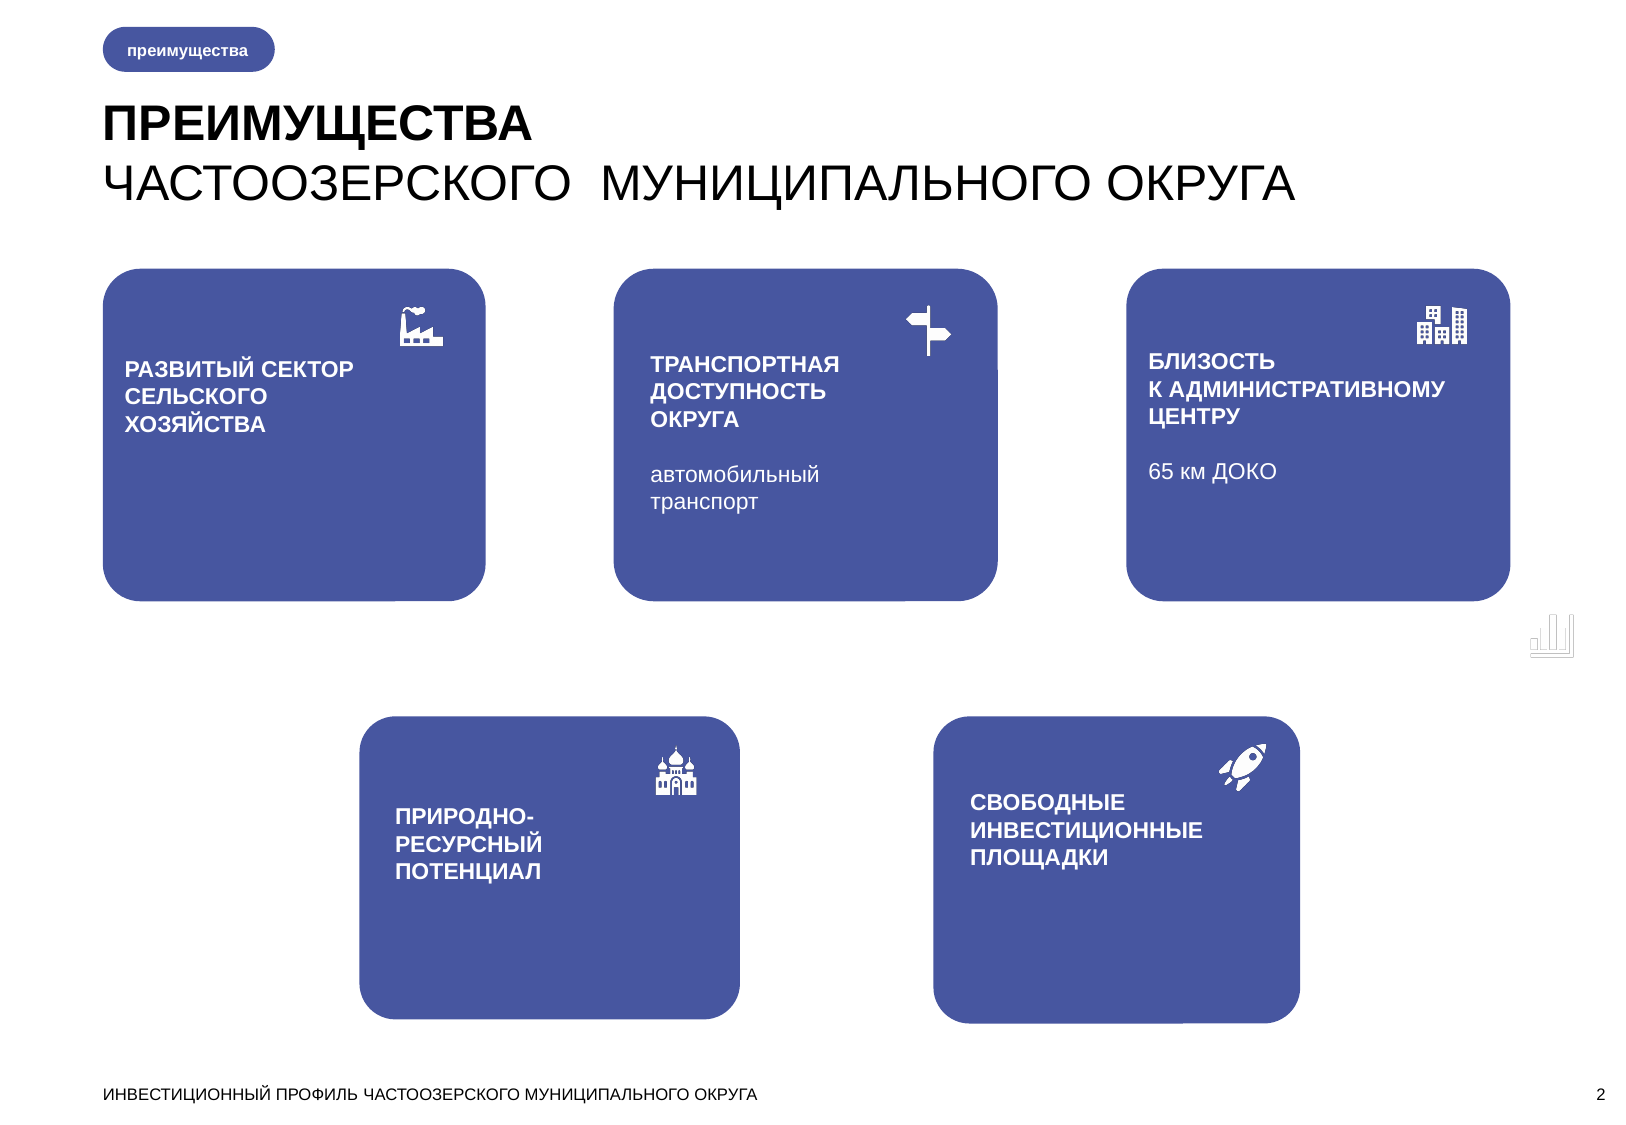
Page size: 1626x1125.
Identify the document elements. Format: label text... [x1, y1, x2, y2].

picture [650, 744, 702, 796]
picture [1214, 739, 1271, 796]
picture [898, 300, 959, 361]
slide_number 2 [1486, 1083, 1606, 1105]
text_box [1125, 267, 1512, 603]
text_box ПРЕИМУЩЕСТВА ЧАСТООЗЕРСКОГО МУНИЦИПАЛЬНОГО ОКРУГА [102, 90, 1553, 211]
text_box ИНВЕСТИЦИОННЫЙ ПРОФИЛЬ ЧАСТООЗЕРСКОГО МУНИЦИПАЛЬНОГО ОКРУГА [102, 1083, 1304, 1104]
text_box [358, 715, 741, 1021]
picture [1522, 606, 1582, 666]
text_box ПРИРОДНО-РЕСУРСНЫЙ ПОТЕНЦИАЛ [394, 801, 682, 885]
text_box ТРАНСПОРТНАЯ ДОСТУПНОСТЬ ОКРУГА автомобильный транспорт [650, 349, 929, 515]
text_box БЛИЗОСТЬ К АДМИНИСТРАТИВНОМУ ЦЕНТРУ 65 км ДОКО [1148, 346, 1489, 485]
picture [395, 300, 448, 353]
text_box СВОБОДНЫЕ ИНВЕСТИЦИОННЫЕ ПЛОЩАДКИ [970, 787, 1215, 898]
text_box [612, 267, 999, 603]
text_box [932, 715, 1302, 1025]
text_box [101, 267, 487, 603]
text_box преимущества [101, 25, 276, 73]
text_box РАЗВИТЫЙ СЕКТОР СЕЛЬСКОГО ХОЗЯЙСТВА [124, 354, 395, 465]
picture [1412, 295, 1472, 355]
